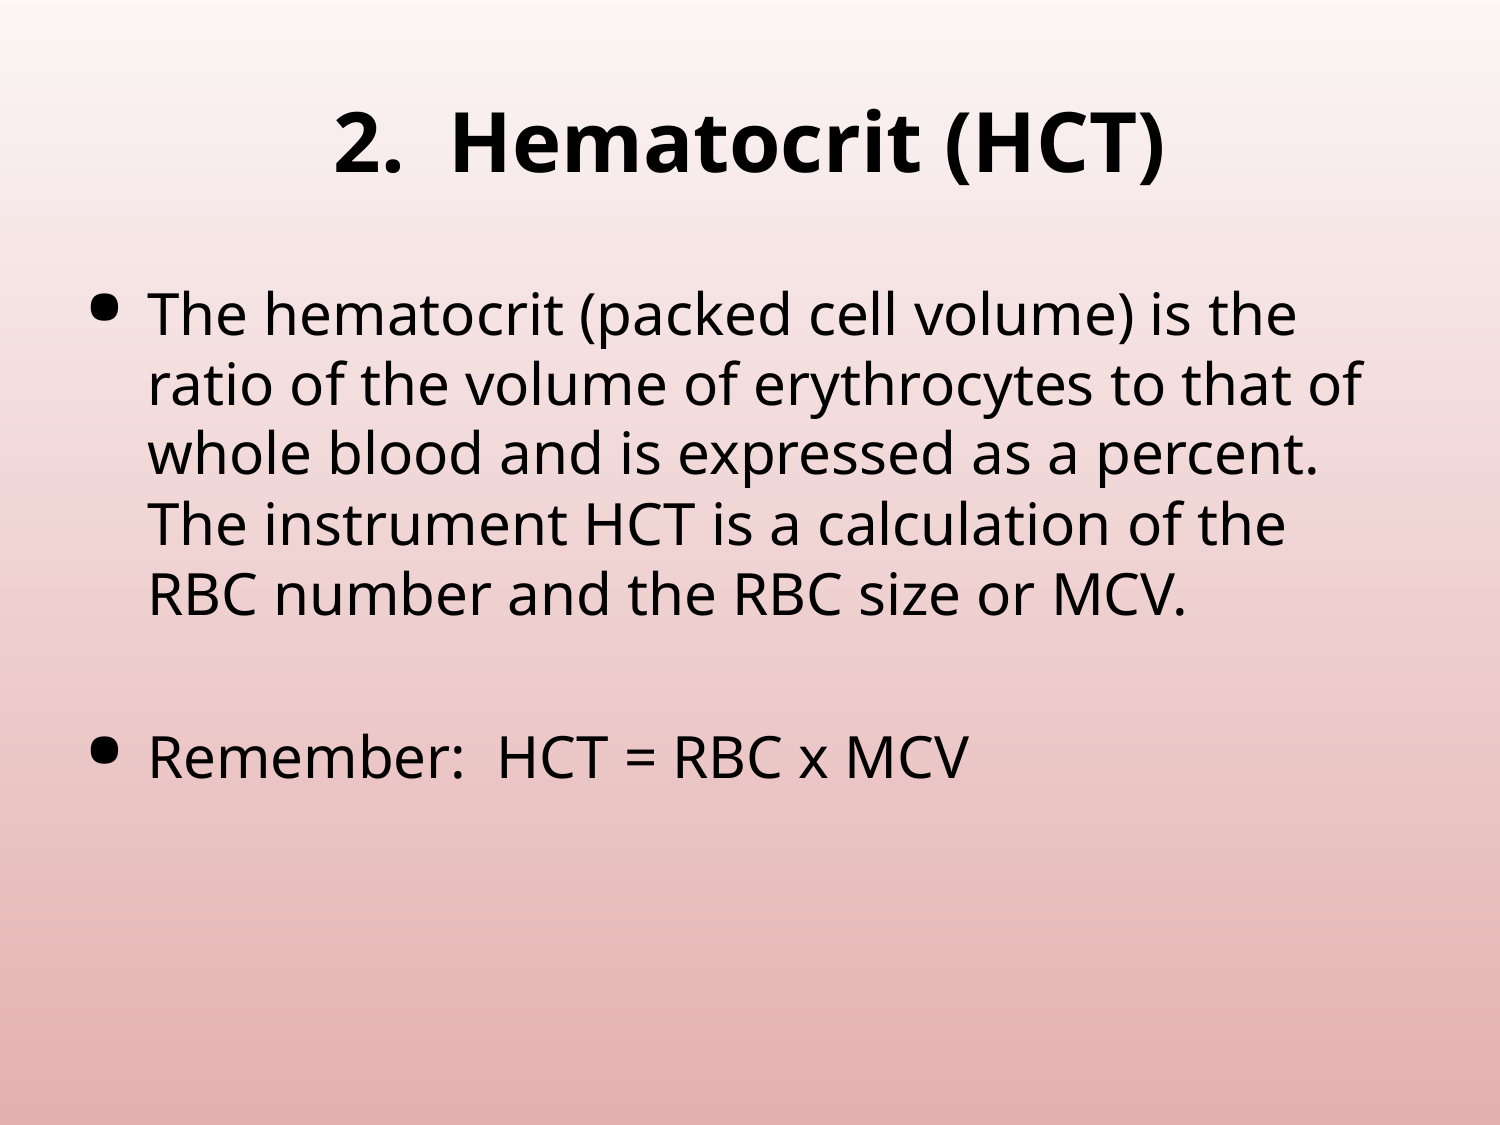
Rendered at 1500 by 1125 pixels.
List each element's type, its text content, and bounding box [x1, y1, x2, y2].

title 2. Hematocrit (HCT) [75, 45, 1425, 233]
list The hematocrit (packed cell volume) is the ratio of the volume of erythrocytes to that of whole blood and is expressed as a percent. The instrument HCT is a calculation of the RBC number and the RBC size or MCV. Remember: HCT = RBC x MCV [76, 269, 1427, 1000]
